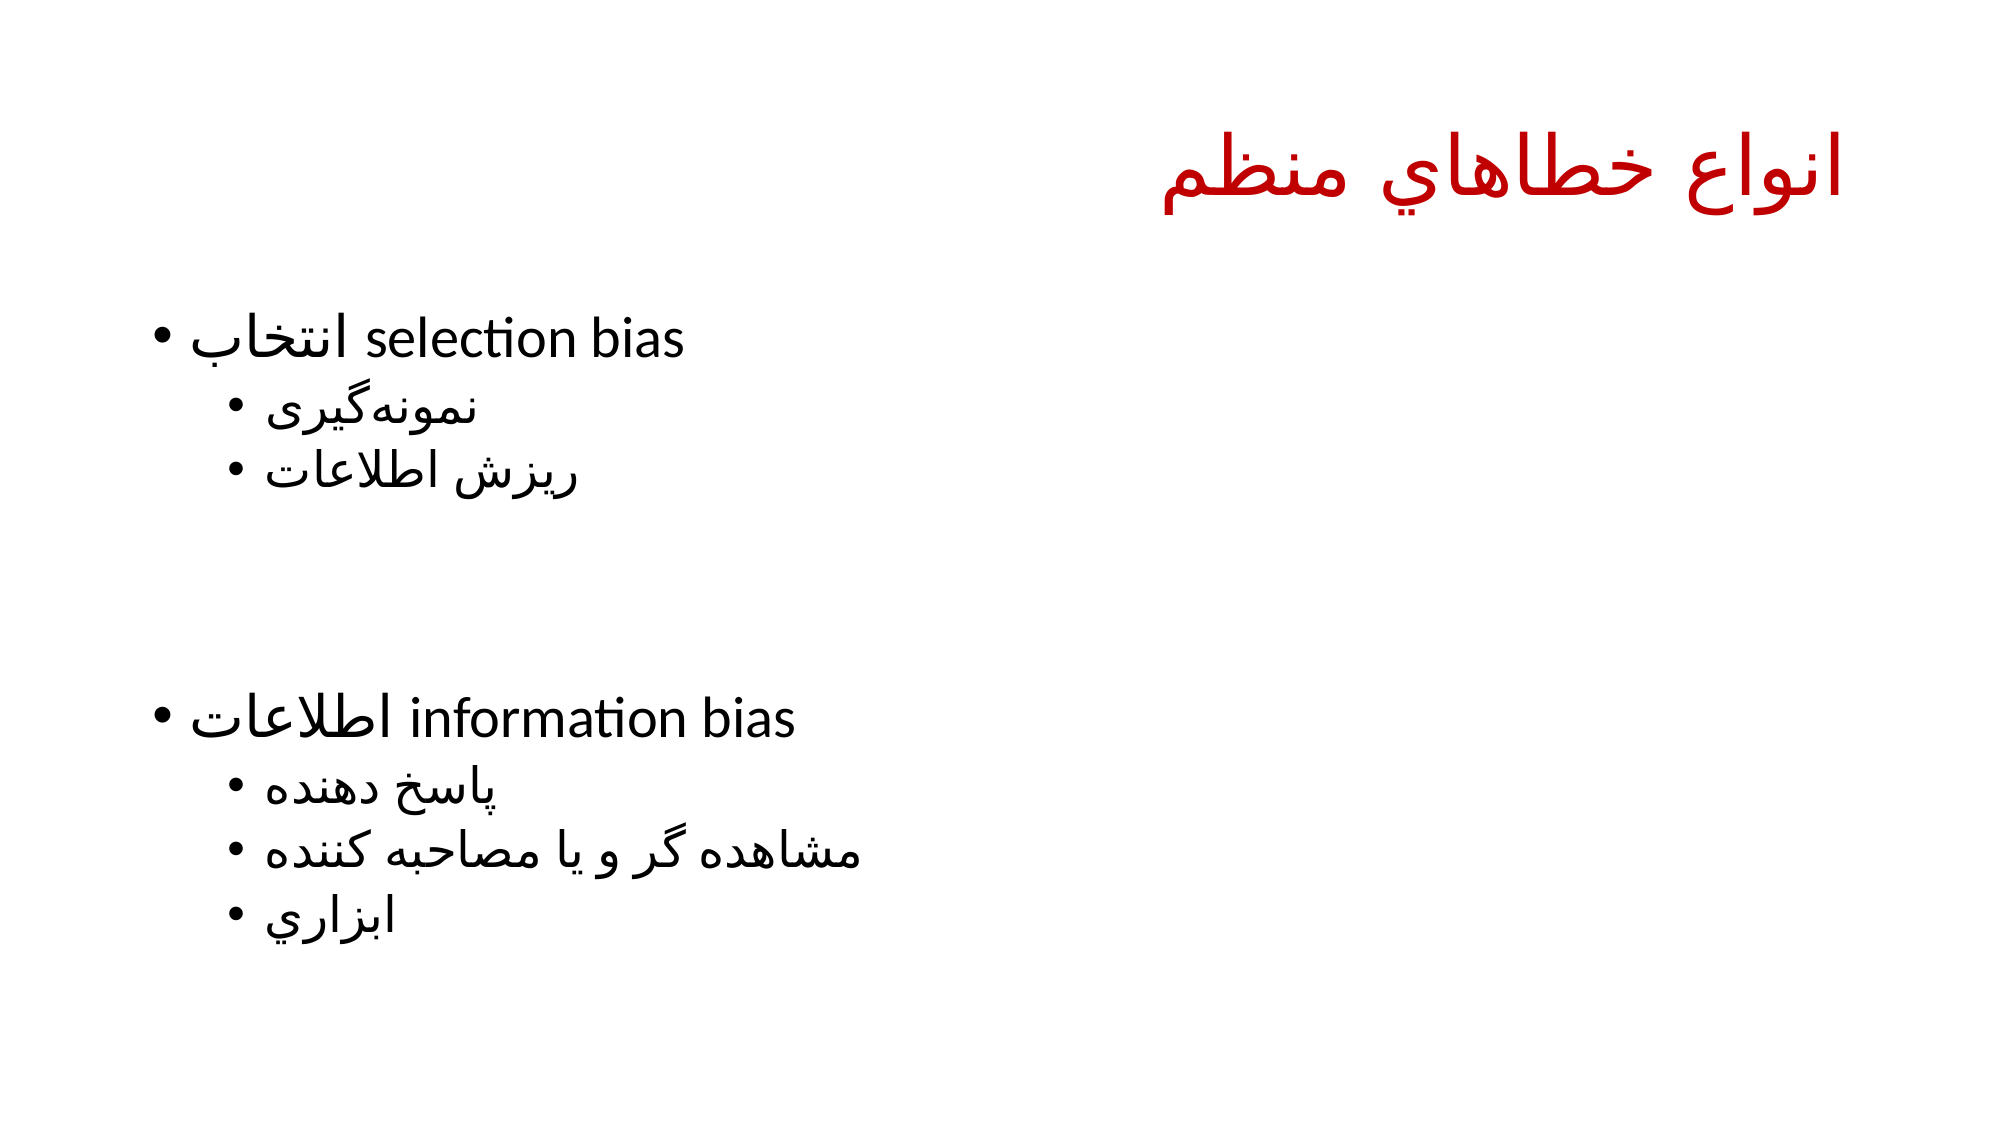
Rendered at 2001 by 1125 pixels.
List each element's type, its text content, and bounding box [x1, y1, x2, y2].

title انواع خطاهاي منظم [137, 59, 1863, 278]
list انتخاب selection bias نمونه‌گیری ریزش اطلاعات اطلاعات information bias پاسخ دهنده مشاهده گر و يا مصاحبه كننده ابزاري [137, 299, 1863, 1014]
